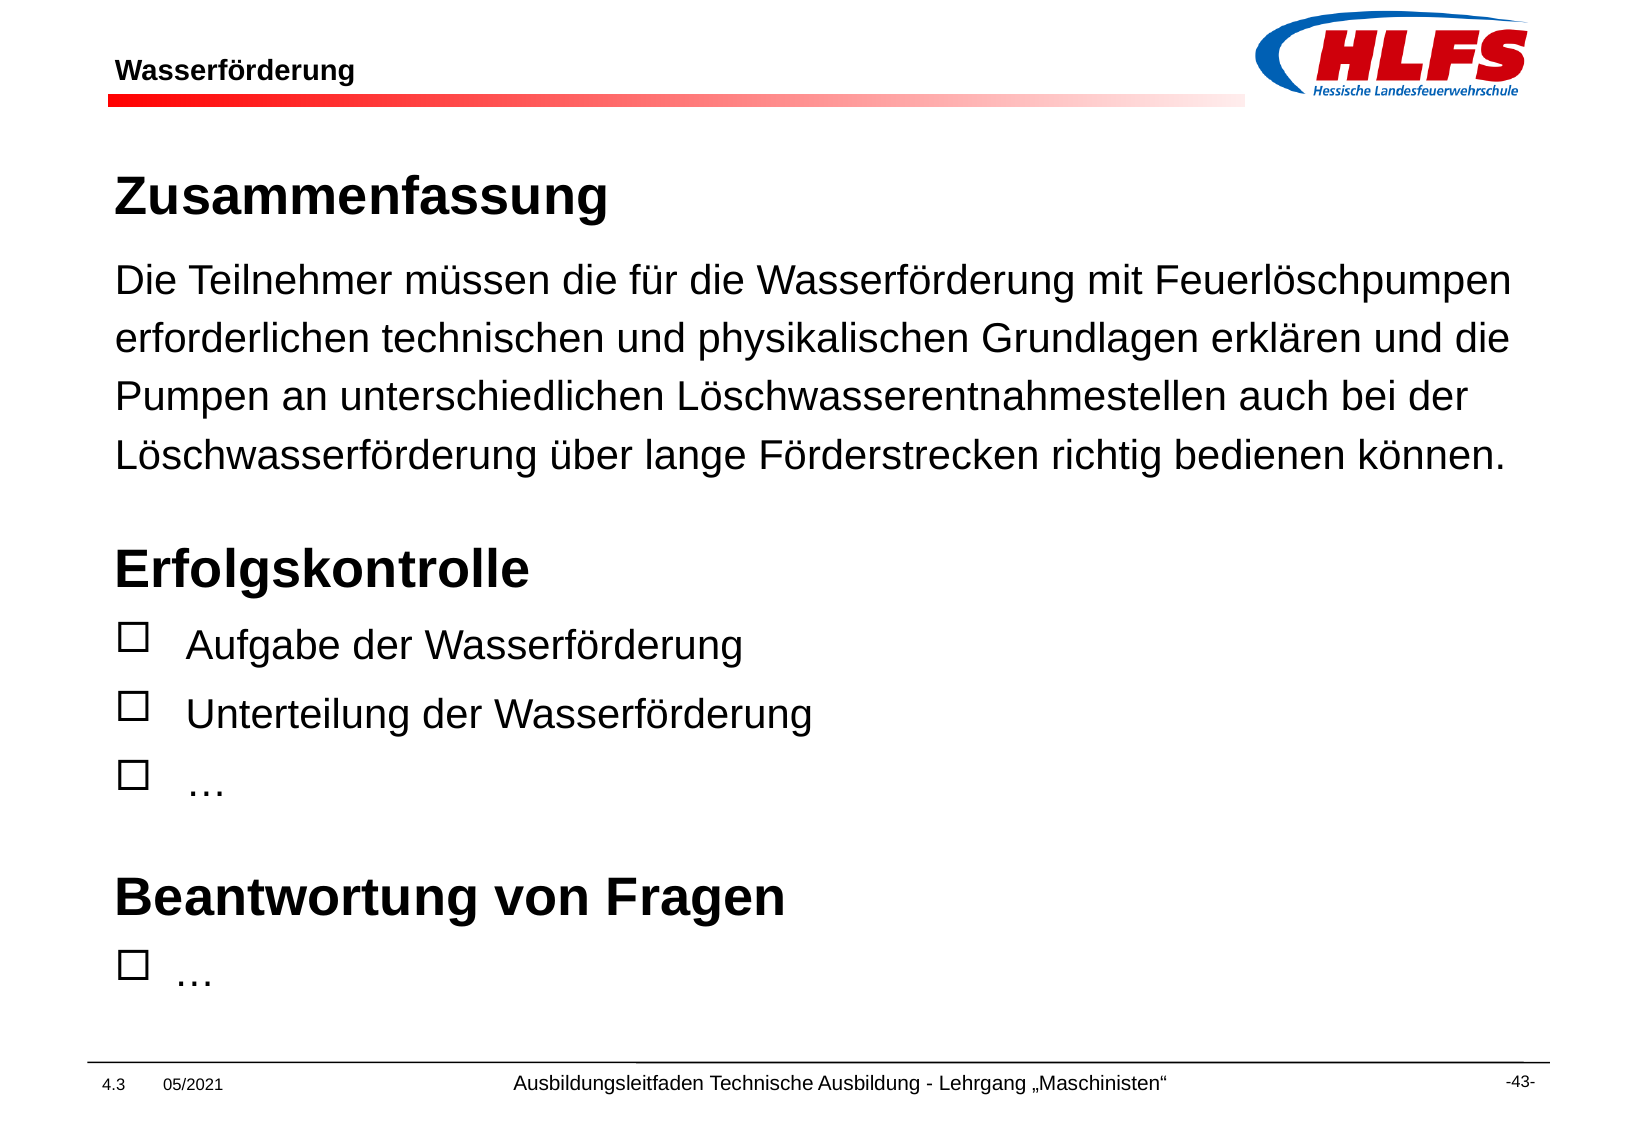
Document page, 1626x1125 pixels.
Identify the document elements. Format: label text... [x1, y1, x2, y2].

list Zusammenfassung Die Teilnehmer müssen die für die Wasserförderung mit Feuerlöschpumpen erforderlichen technischen und physikalischen Grundlagen erklären und die Pumpen an unterschiedlichen Löschwasserentnahmestellen auch bei der Löschwasserförderung über lange Förderstrecken richtig bedienen können. Erfolgskontrolle Aufgabe der Wasserförderung Unterteilung der Wasserförderung … Beantwortung von Fragen … [99, 153, 1552, 1032]
footer 4.3 05/2021 Ausbildungsleitfaden Technische Ausbildung - Lehrgang „Maschinisten“ [87, 1062, 1191, 1100]
title Wasserförderung [99, 37, 888, 101]
picture [1245, 0, 1538, 107]
slide_number -43- [1212, 1062, 1552, 1097]
